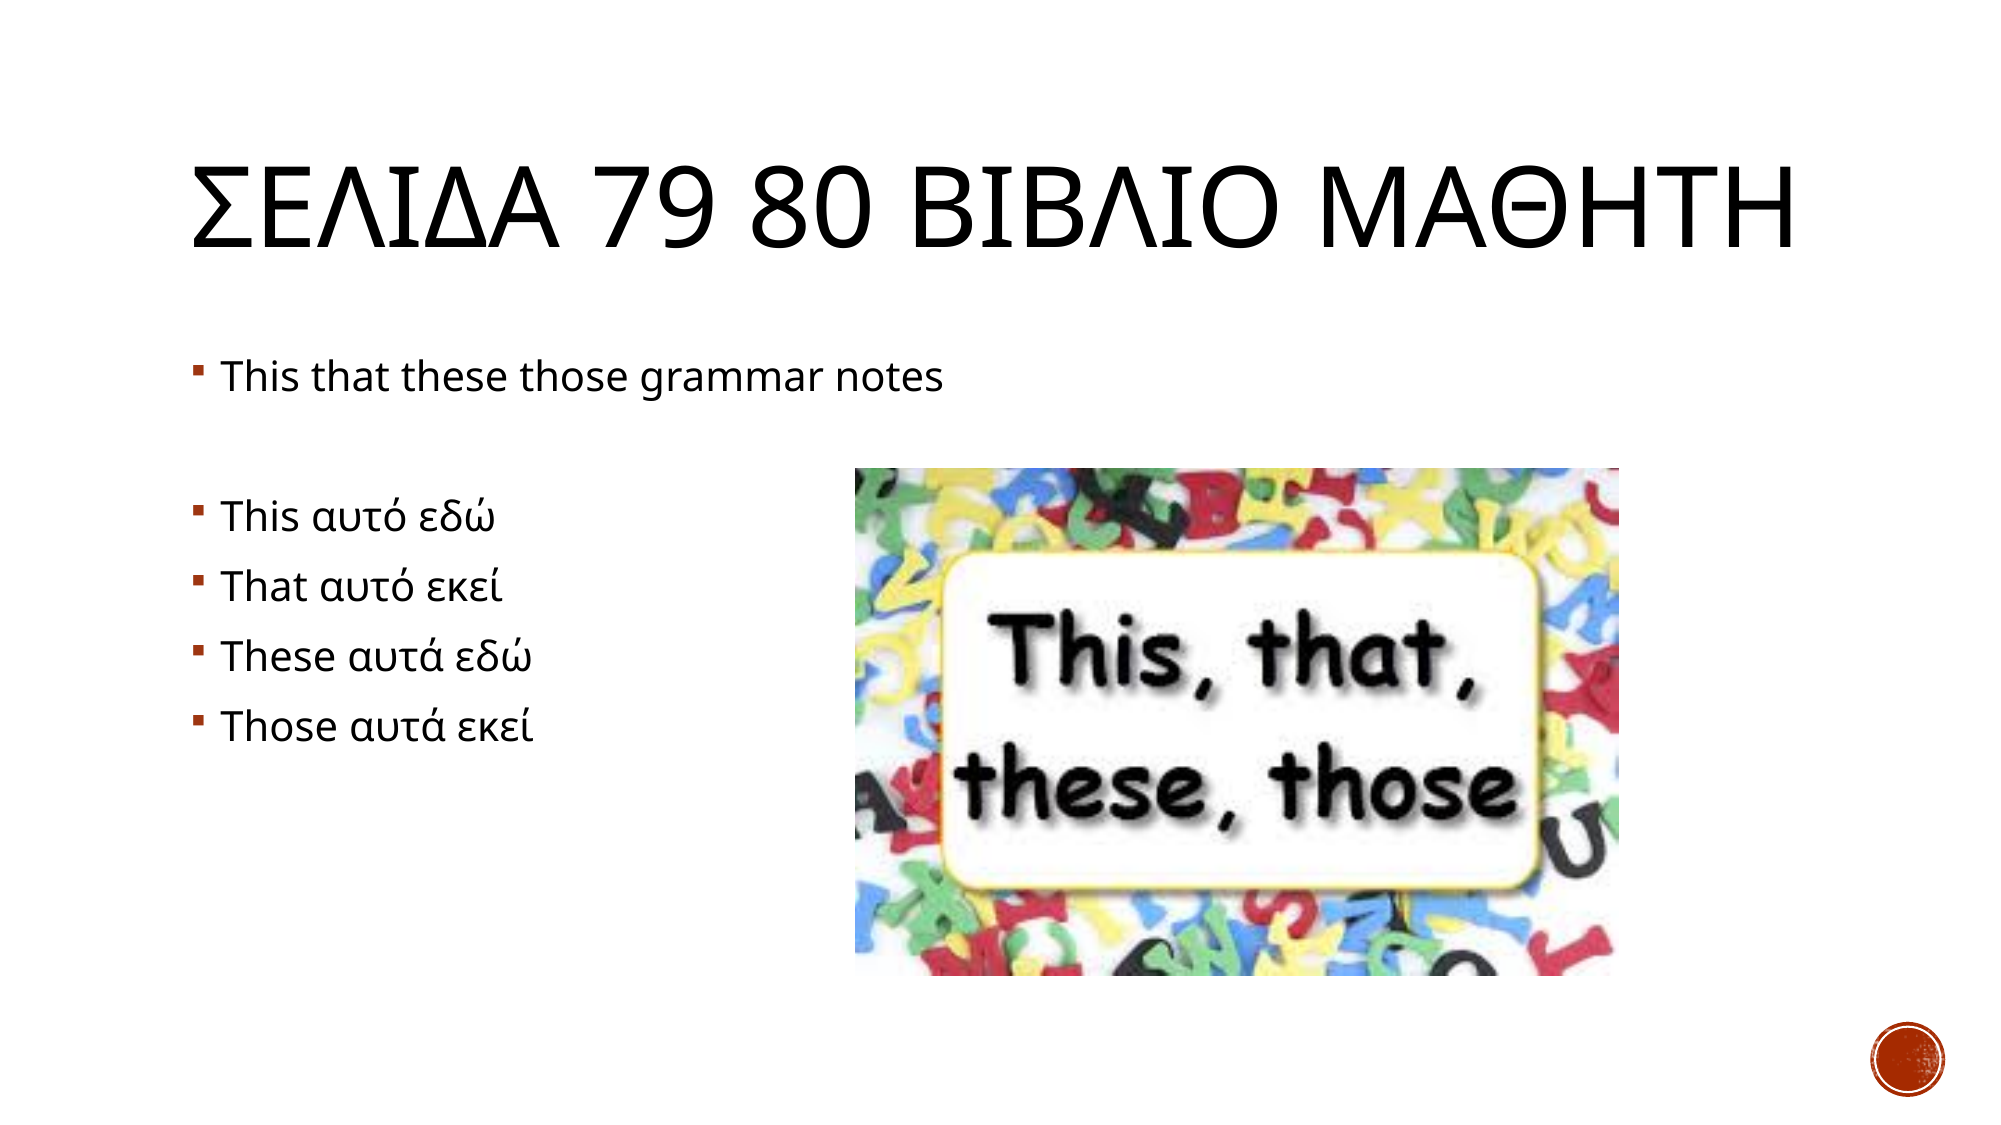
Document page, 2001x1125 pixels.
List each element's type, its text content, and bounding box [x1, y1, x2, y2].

title Σελιδα 79 80 βιβλιο μαθητη [175, 79, 1826, 344]
picture [855, 468, 1619, 976]
list This that these those grammar notes This αυτό εδώ That αυτό εκεί These αυτά εδώ Those αυτά εκεί [175, 348, 1826, 1013]
